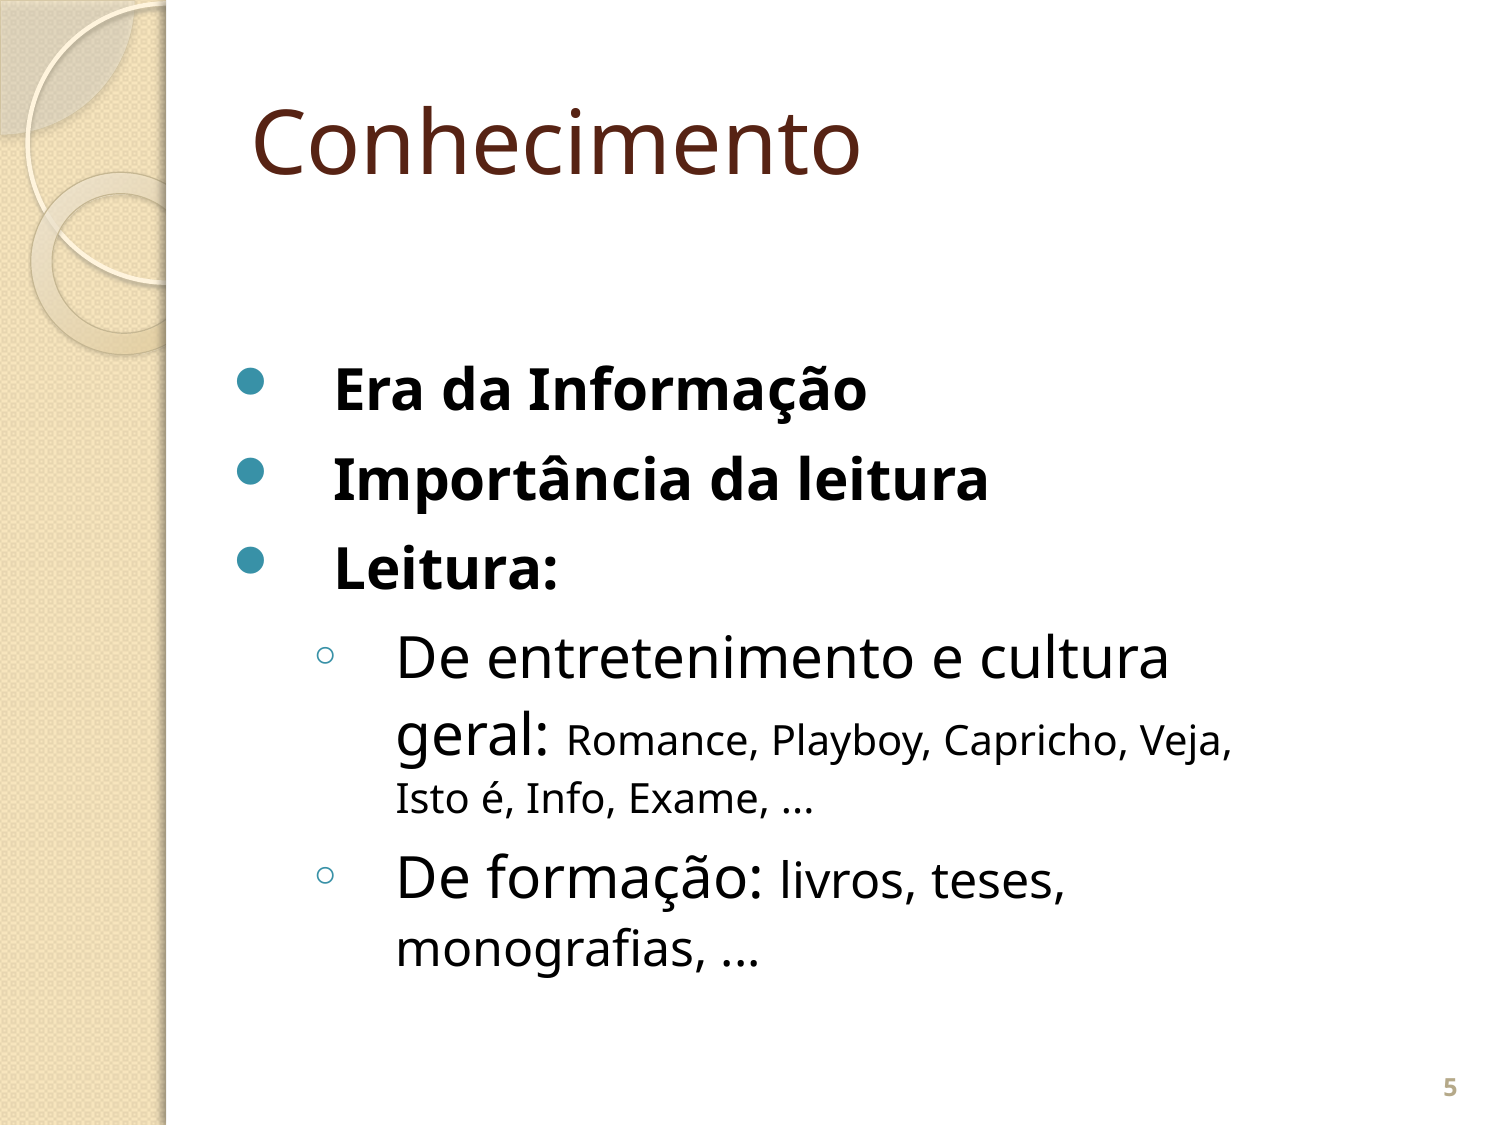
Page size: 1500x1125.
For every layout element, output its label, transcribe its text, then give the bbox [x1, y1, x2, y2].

slide_number 5 [1413, 1034, 1488, 1113]
list Era da Informação Importância da leitura Leitura: De entretenimento e cultura geral: Romance, Playboy, Capricho, Veja, Isto é, Info, Exame, ... De formação: livros, teses, monografias, ... [218, 338, 1306, 1020]
title Conhecimento [235, 45, 1466, 233]
